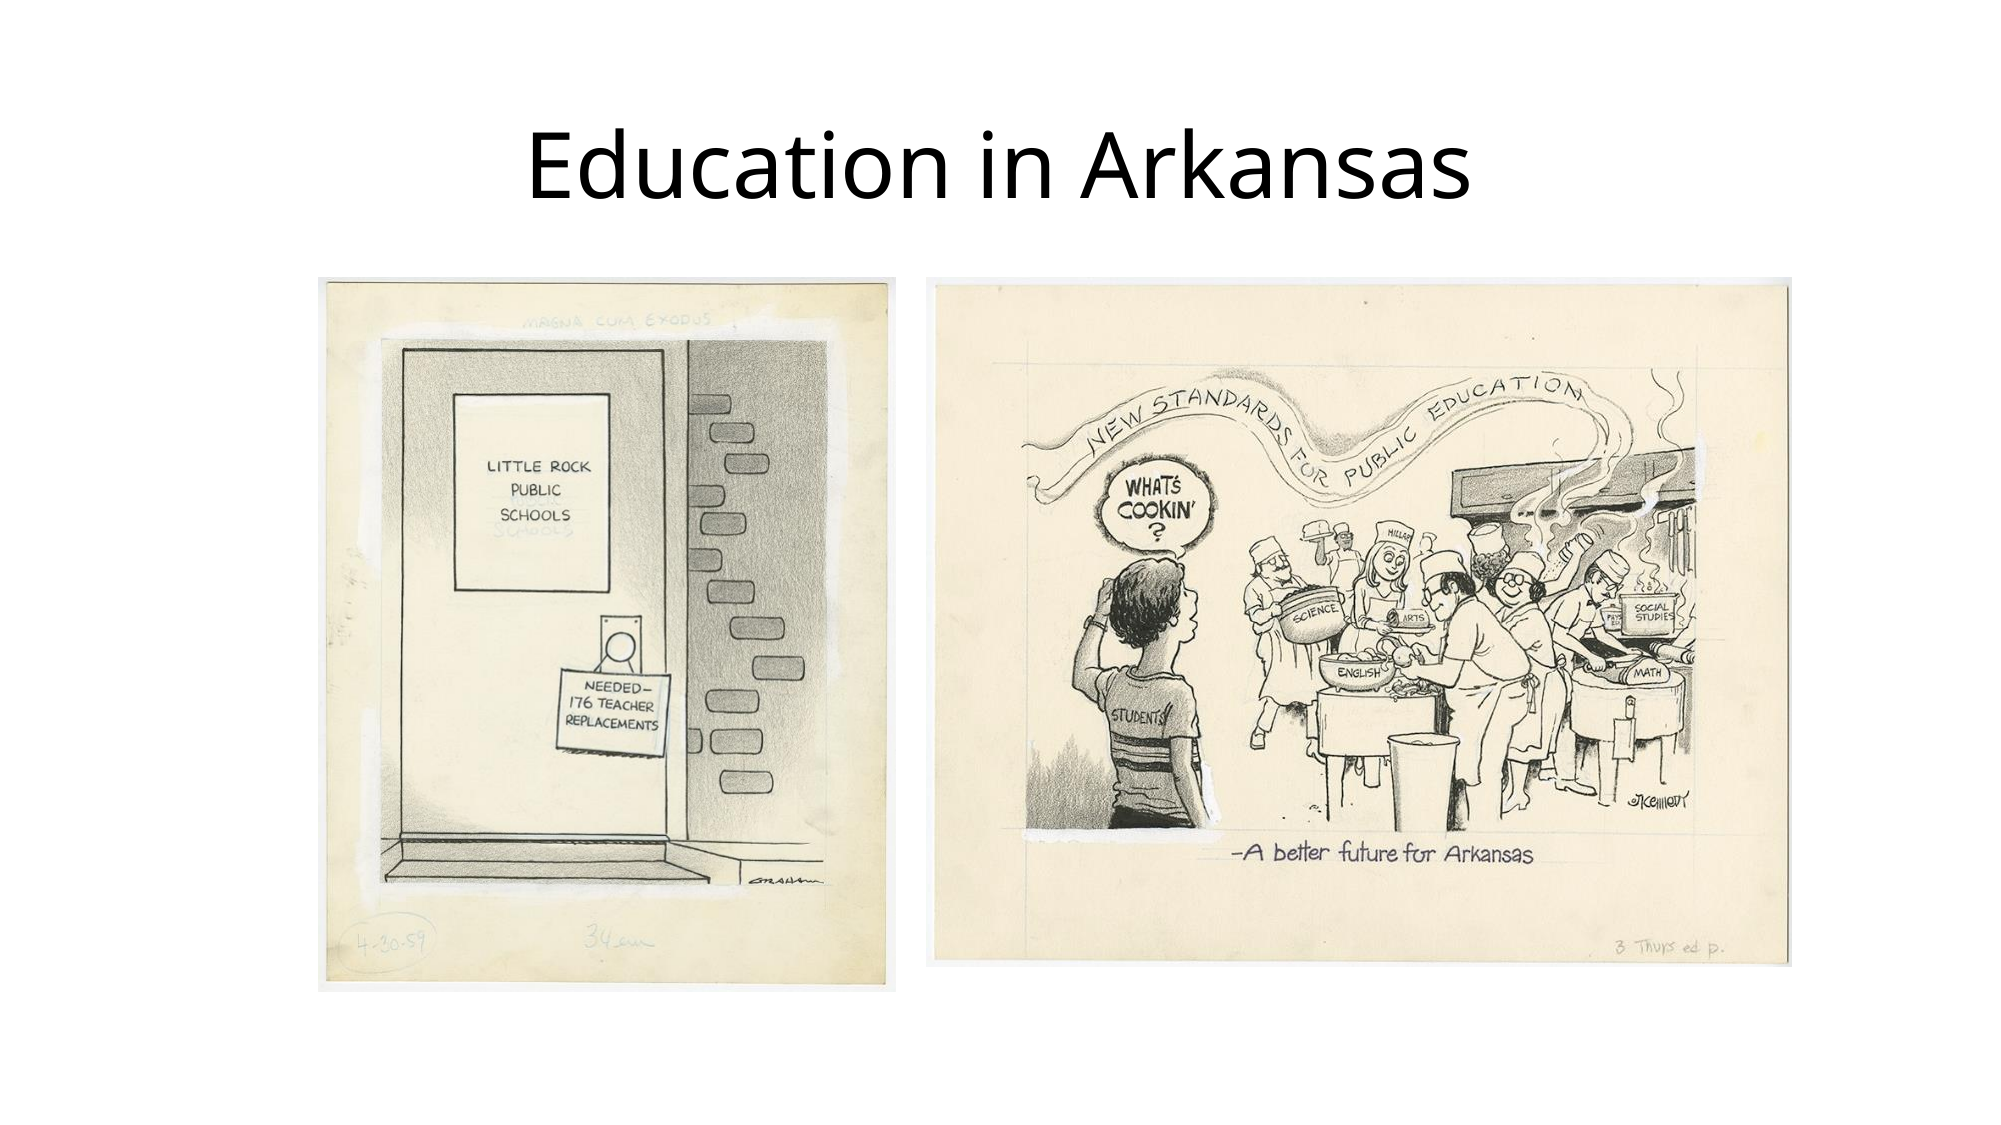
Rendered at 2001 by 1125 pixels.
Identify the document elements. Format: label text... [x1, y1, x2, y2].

picture [926, 277, 1792, 967]
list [318, 277, 896, 992]
title Education in Arkansas [137, 59, 1863, 278]
